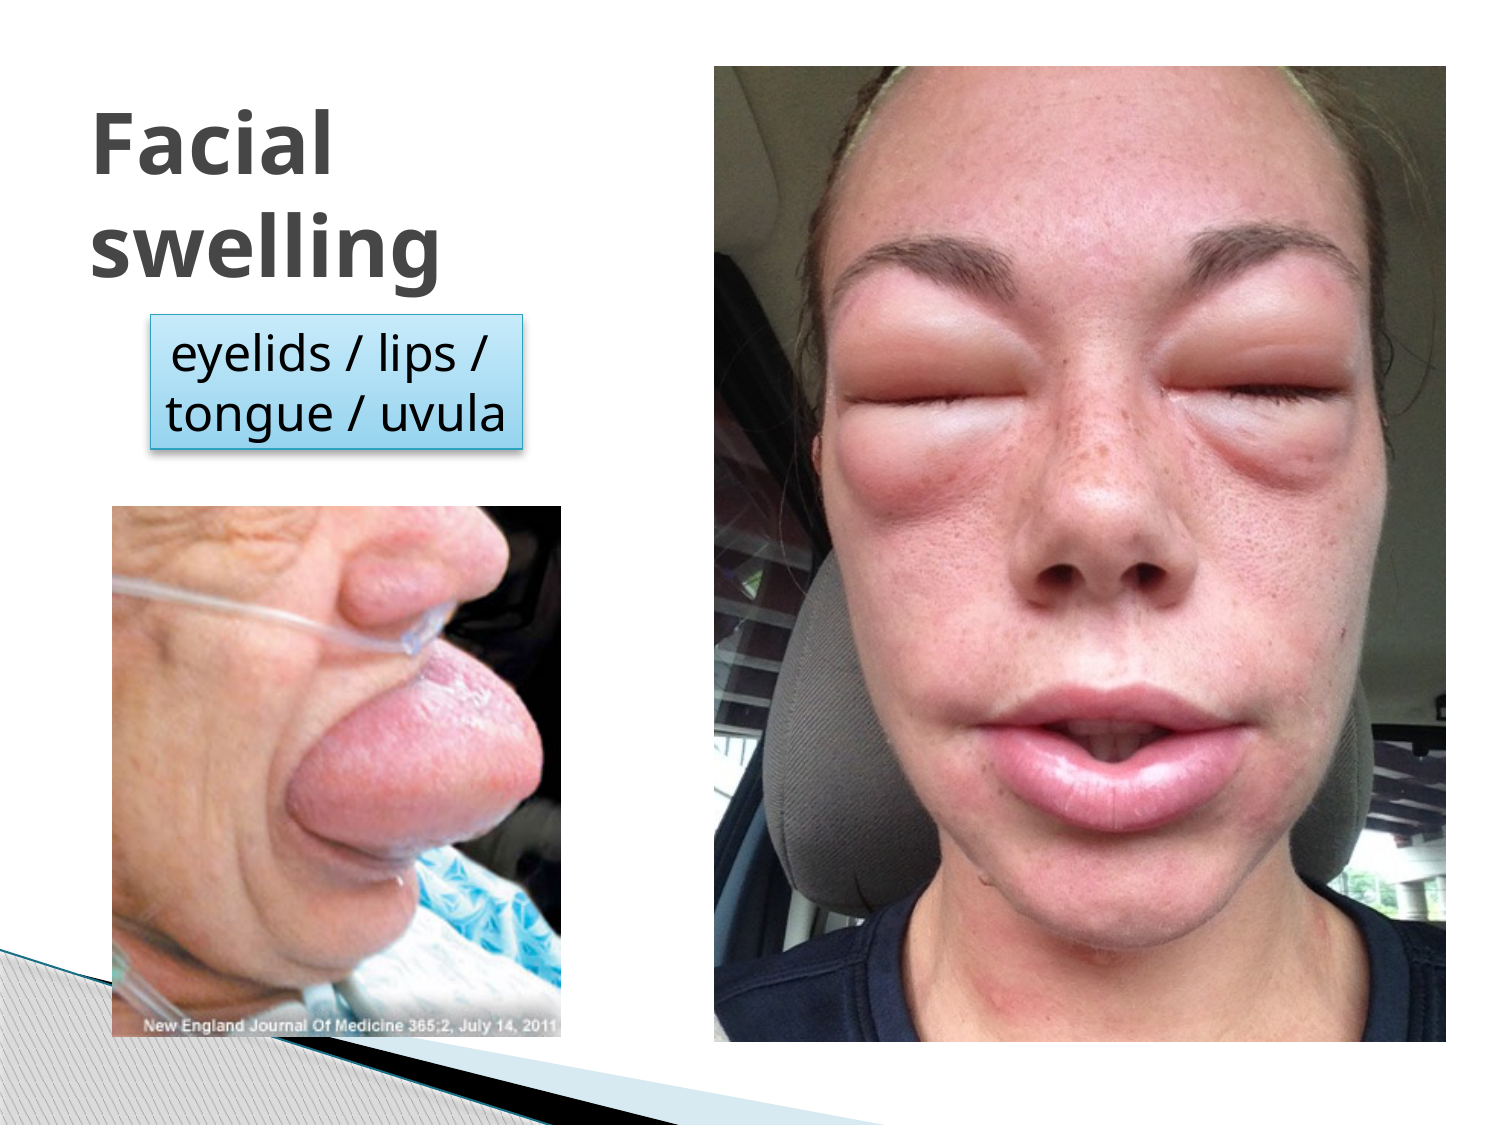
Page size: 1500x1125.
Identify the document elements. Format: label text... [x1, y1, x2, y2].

picture [714, 66, 1447, 1042]
title Facial swelling [75, 45, 1425, 339]
picture [111, 506, 562, 1037]
text_box eyelids / lips / tongue / uvula [150, 314, 523, 450]
